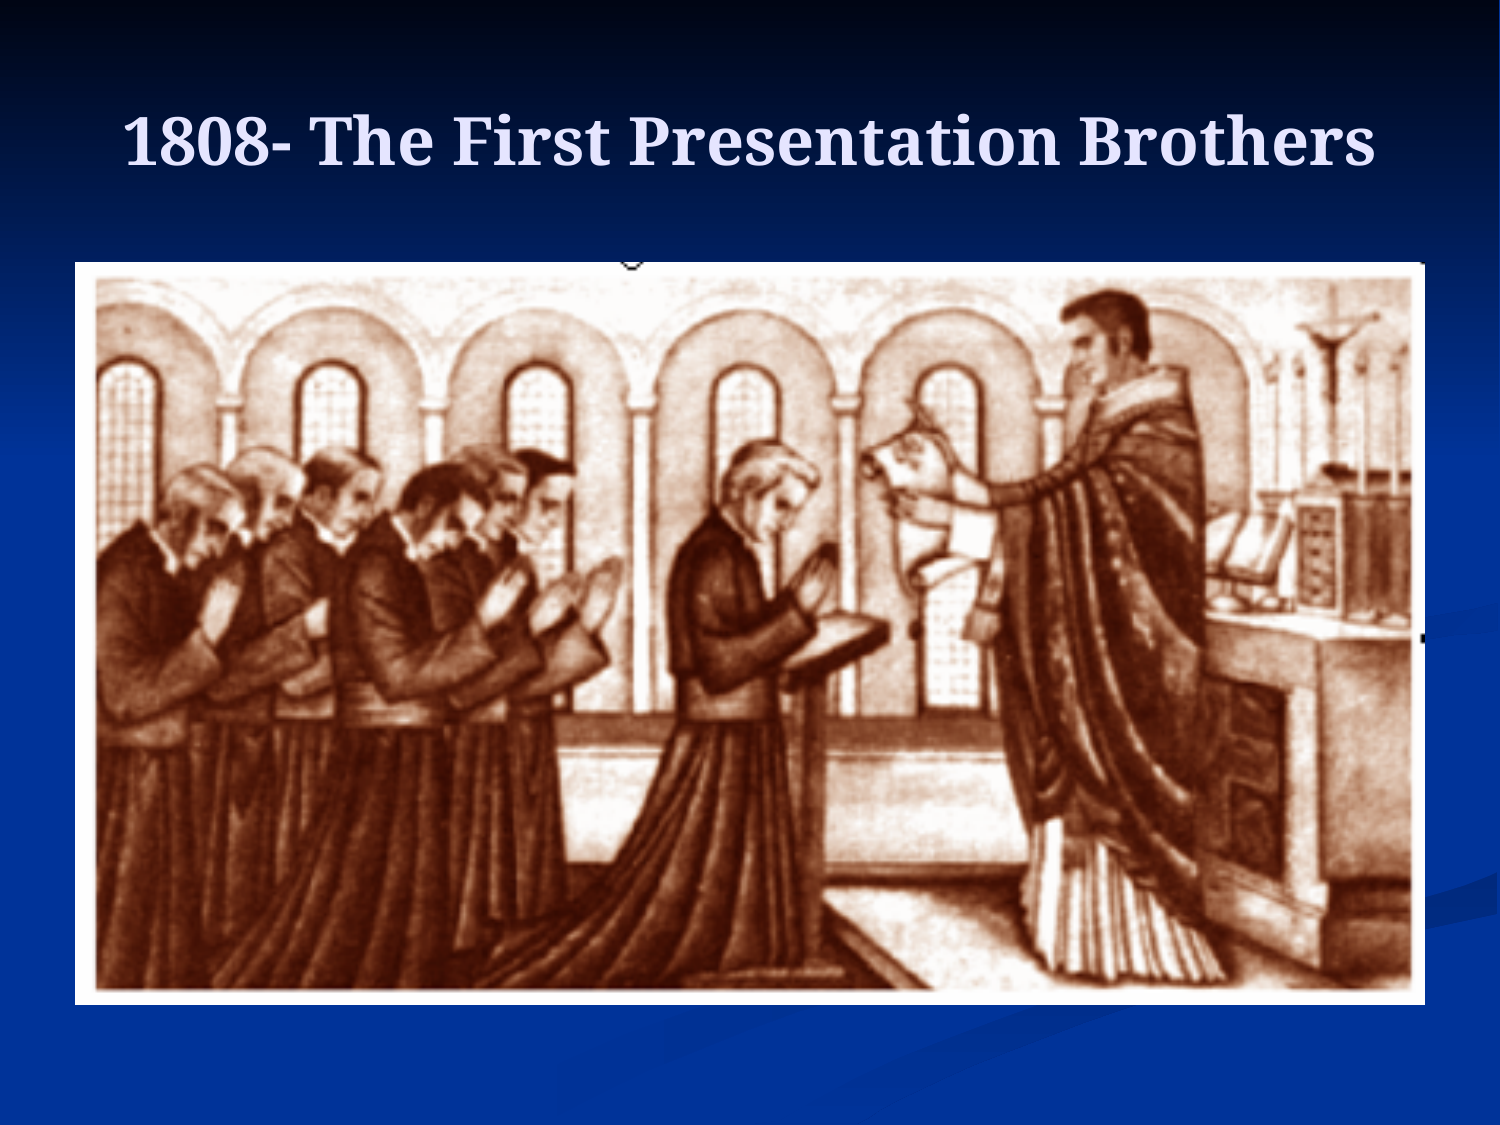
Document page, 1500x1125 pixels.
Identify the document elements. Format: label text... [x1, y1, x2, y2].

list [74, 262, 1426, 1006]
title 1808- The First Presentation Brothers [74, 44, 1426, 233]
